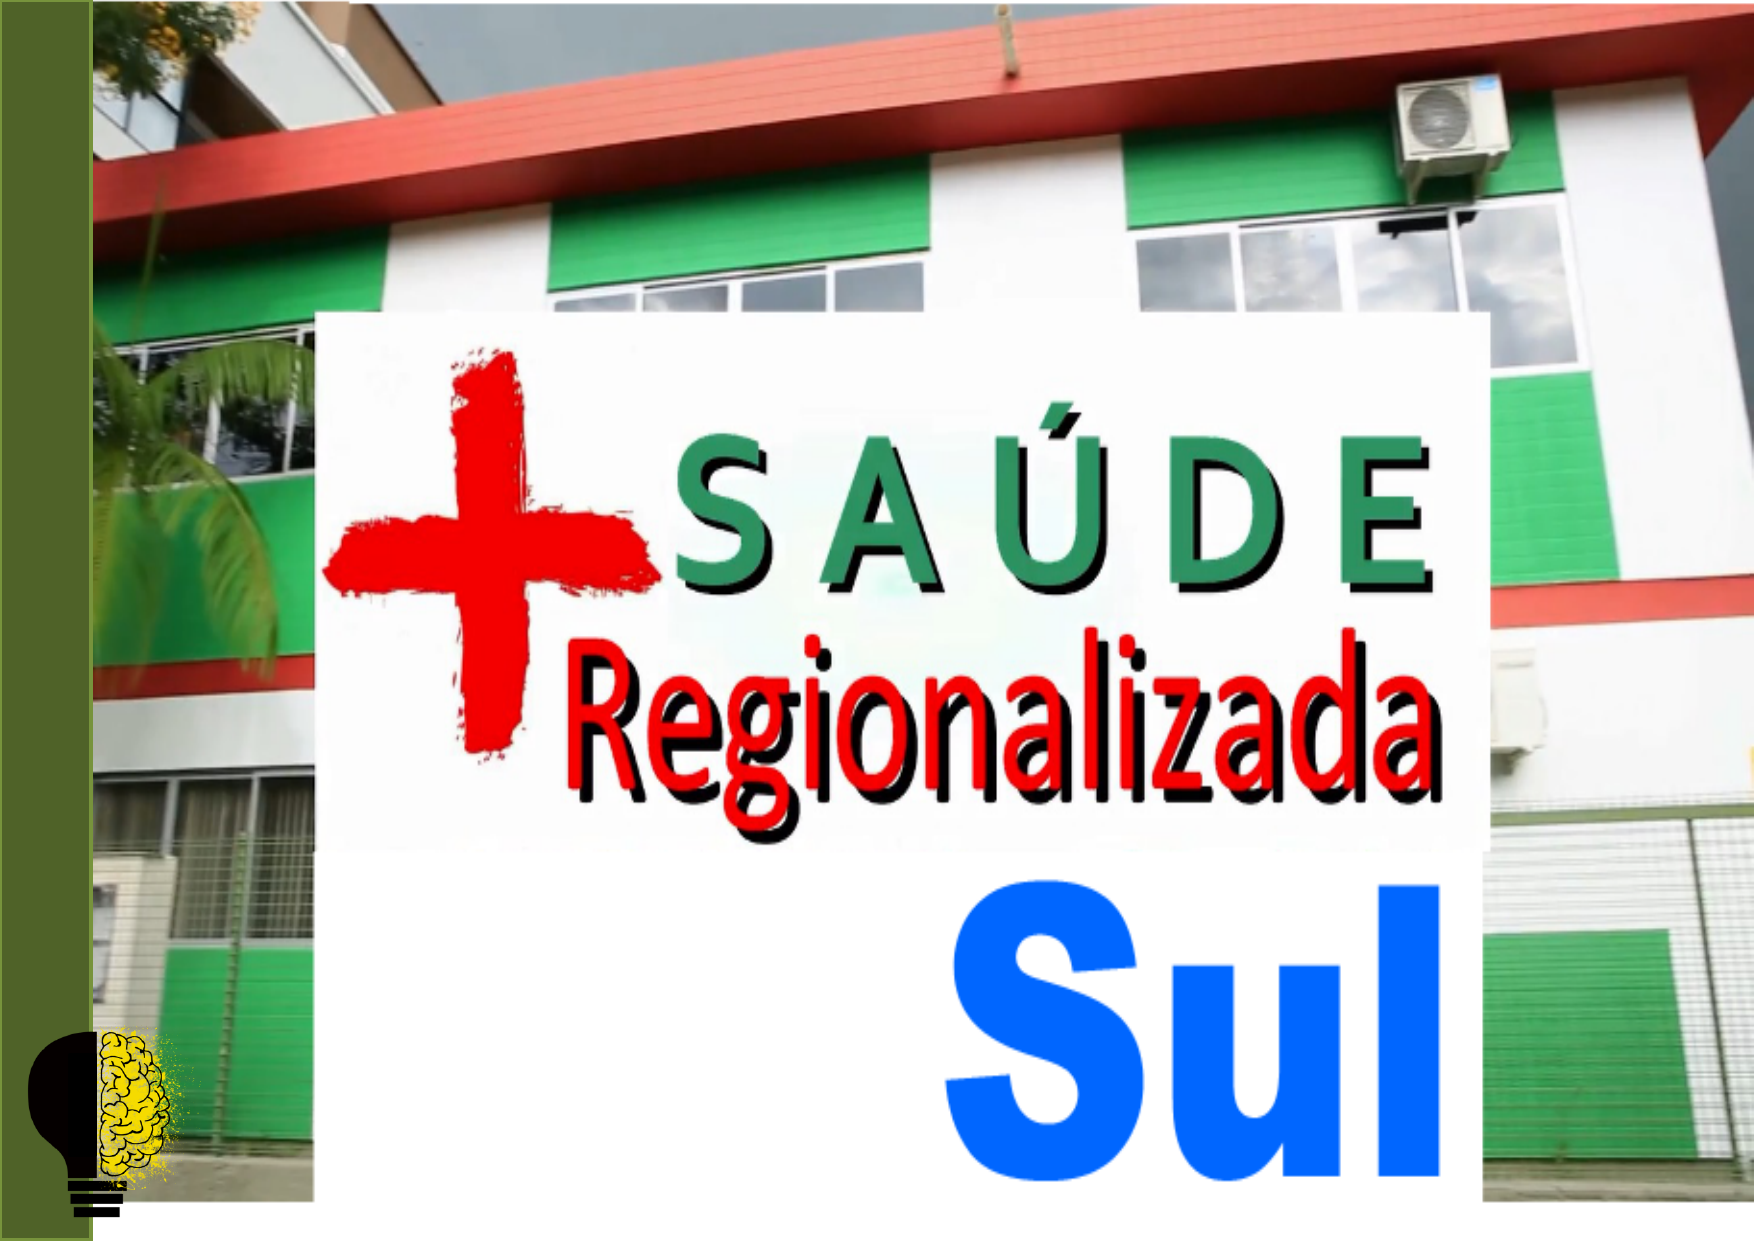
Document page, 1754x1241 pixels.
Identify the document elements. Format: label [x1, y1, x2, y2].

picture [0, 0, 1754, 1241]
text_box [0, 1021, 206, 1228]
